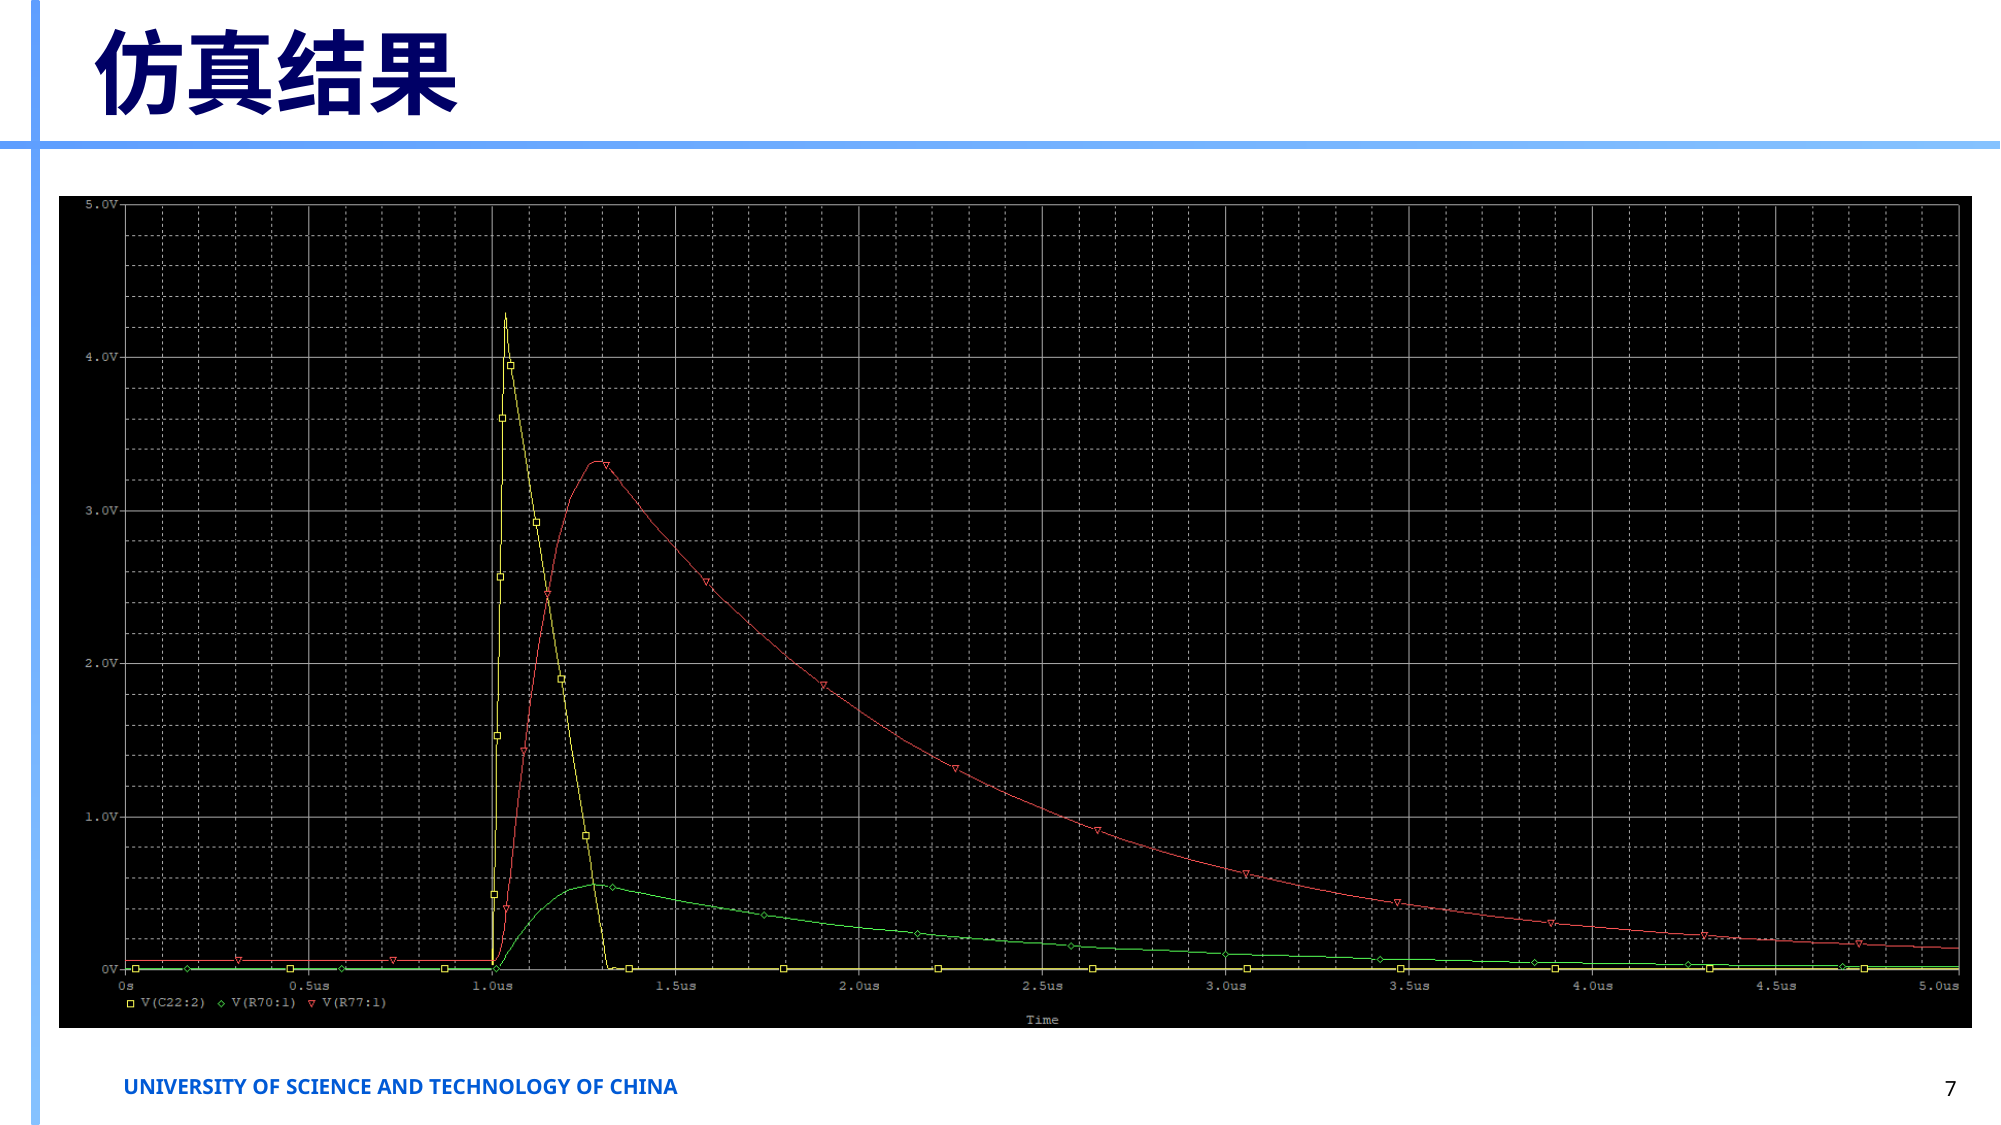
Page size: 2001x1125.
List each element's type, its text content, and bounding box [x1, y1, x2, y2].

slide_number 7 [1891, 1070, 1972, 1112]
picture [58, 195, 1972, 1028]
title 仿真结果 [78, 1, 1879, 140]
